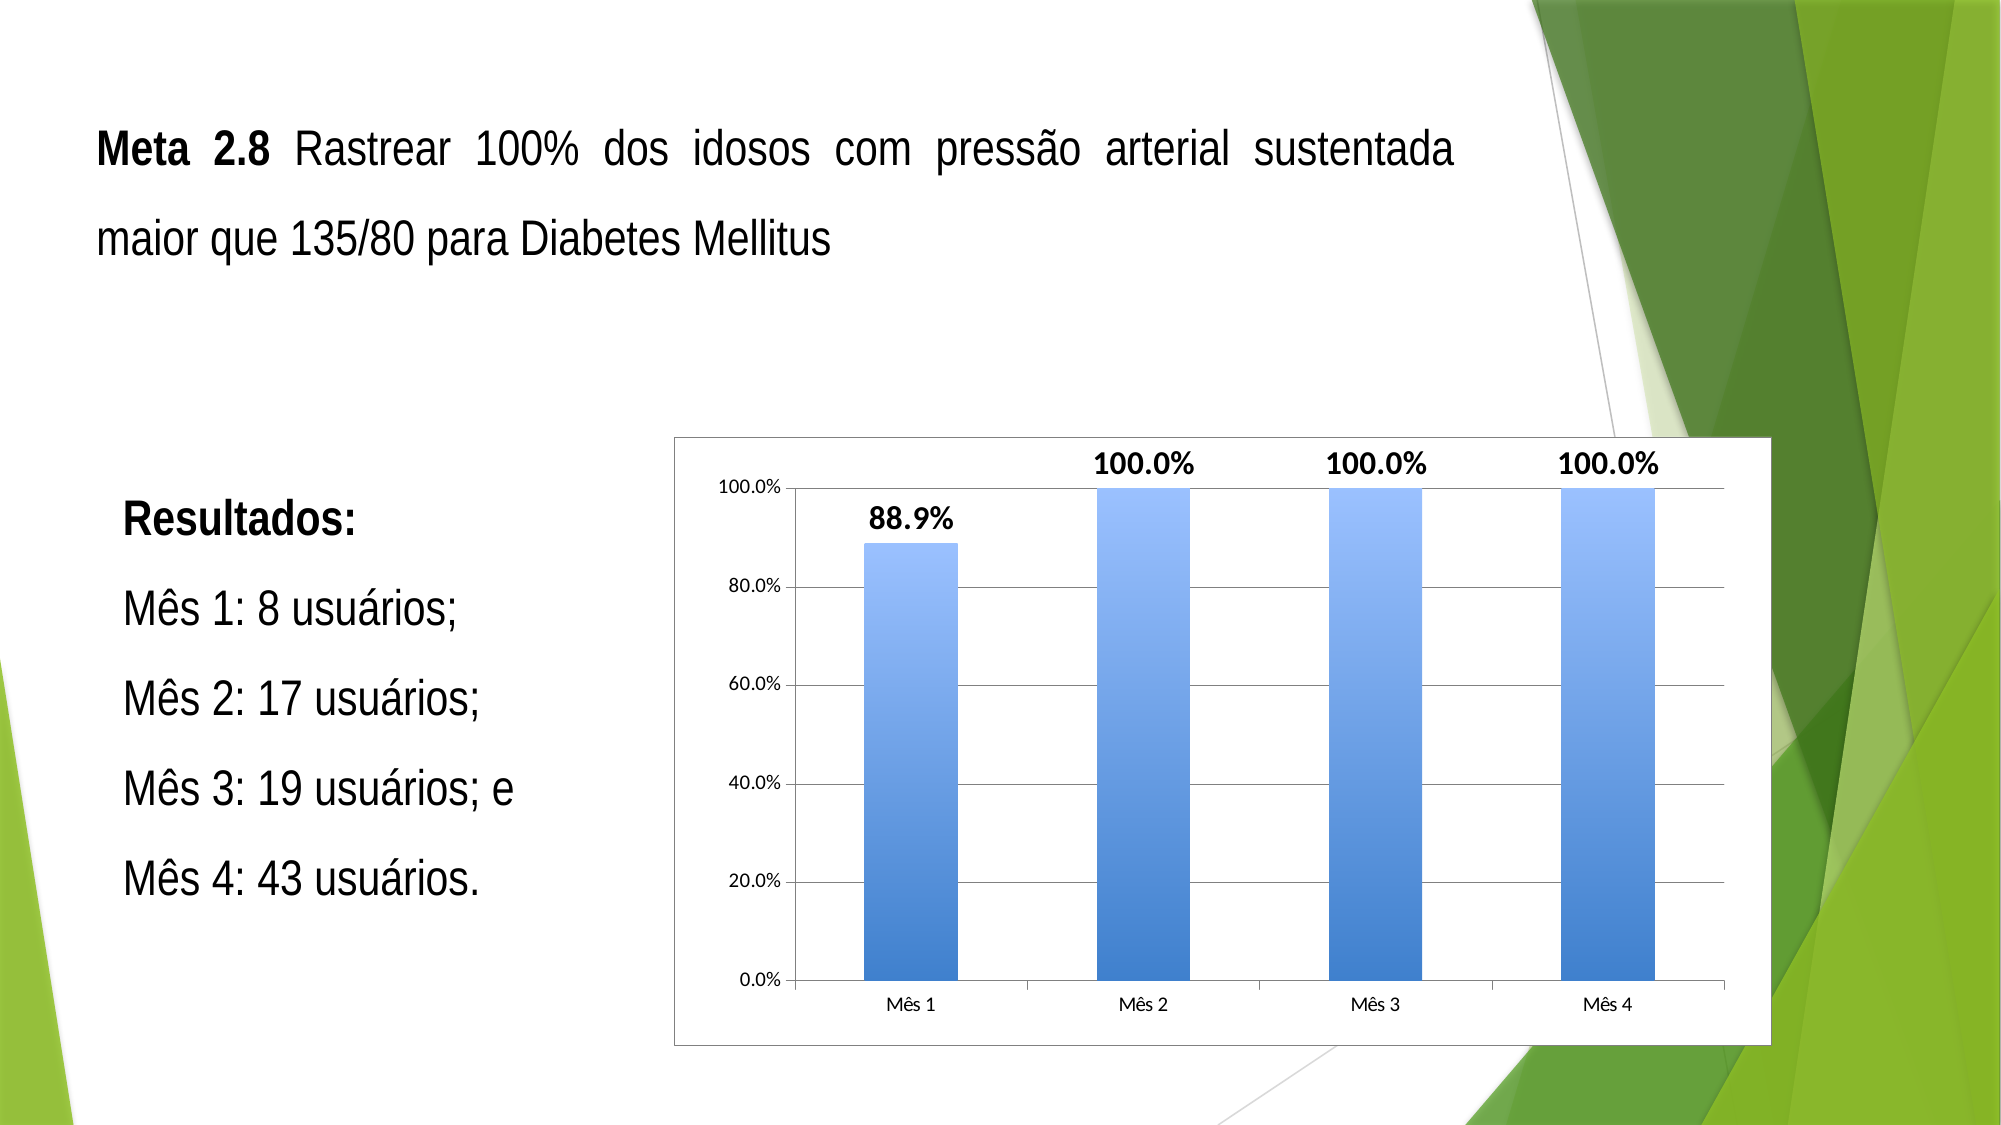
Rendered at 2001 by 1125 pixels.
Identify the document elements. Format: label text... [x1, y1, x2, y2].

text_box Resultados: Mês 1: 8 usuários; Mês 2: 17 usuários; Mês 3: 19 usuários; e Mês 4: 43 usuários. [108, 478, 668, 914]
chart [673, 436, 1773, 1046]
text_box Meta 2.8 Rastrear 100% dos idosos com pressão arterial sustentada maior que 135/80 para Diabetes Mellitus [81, 77, 1470, 273]
